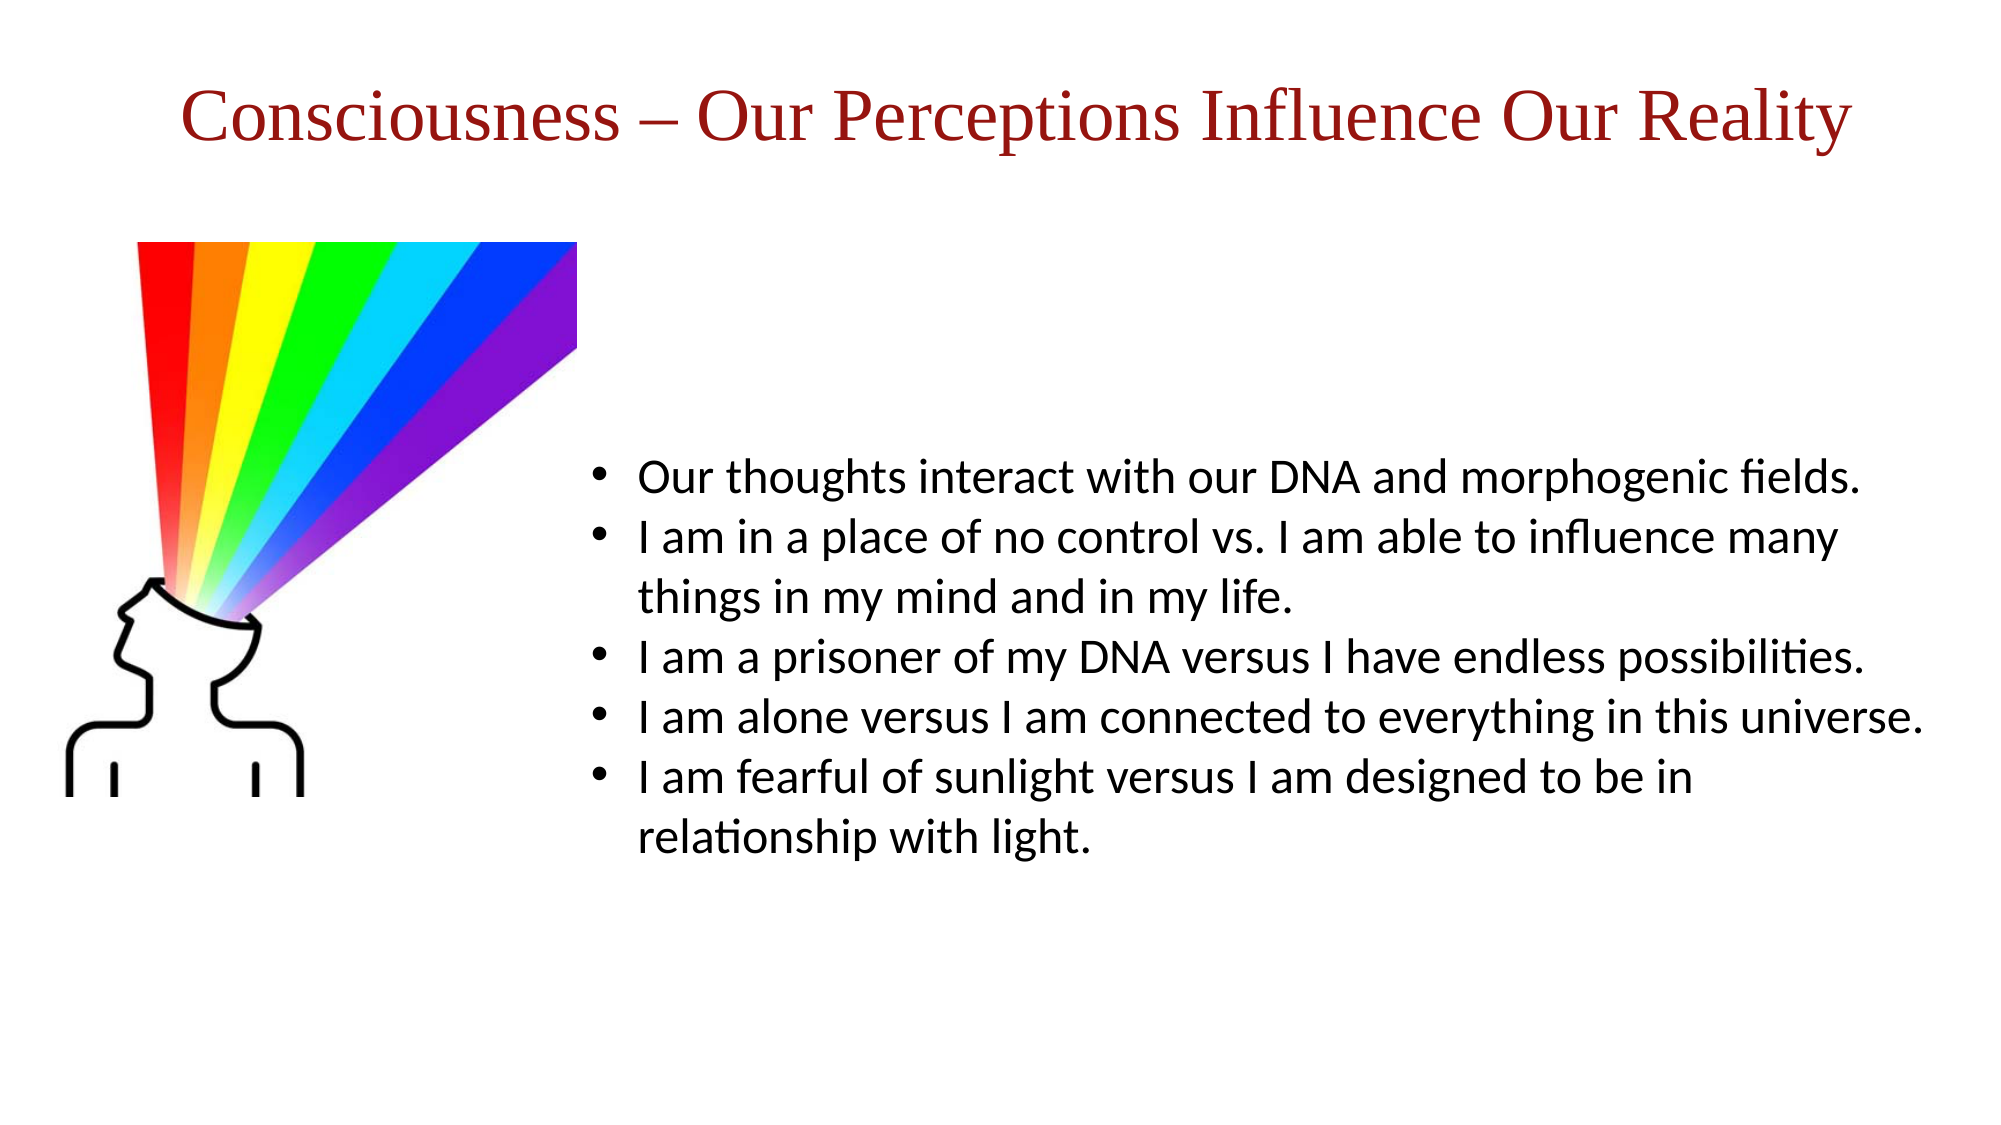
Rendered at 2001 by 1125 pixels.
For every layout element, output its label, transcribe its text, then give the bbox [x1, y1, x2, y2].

text_box Our thoughts interact with our DNA and morphogenic fields. I am in a place of no control vs. I am able to influence many things in my mind and in my life. I am a prisoner of my DNA versus I have endless possibilities. I am alone versus I am connected to everything in this universe. I am fearful of sunlight versus I am designed to be in relationship with light. [576, 435, 1943, 871]
picture [57, 242, 577, 797]
text_box Consciousness – Our Perceptions Influence Our Reality [90, 58, 1945, 163]
